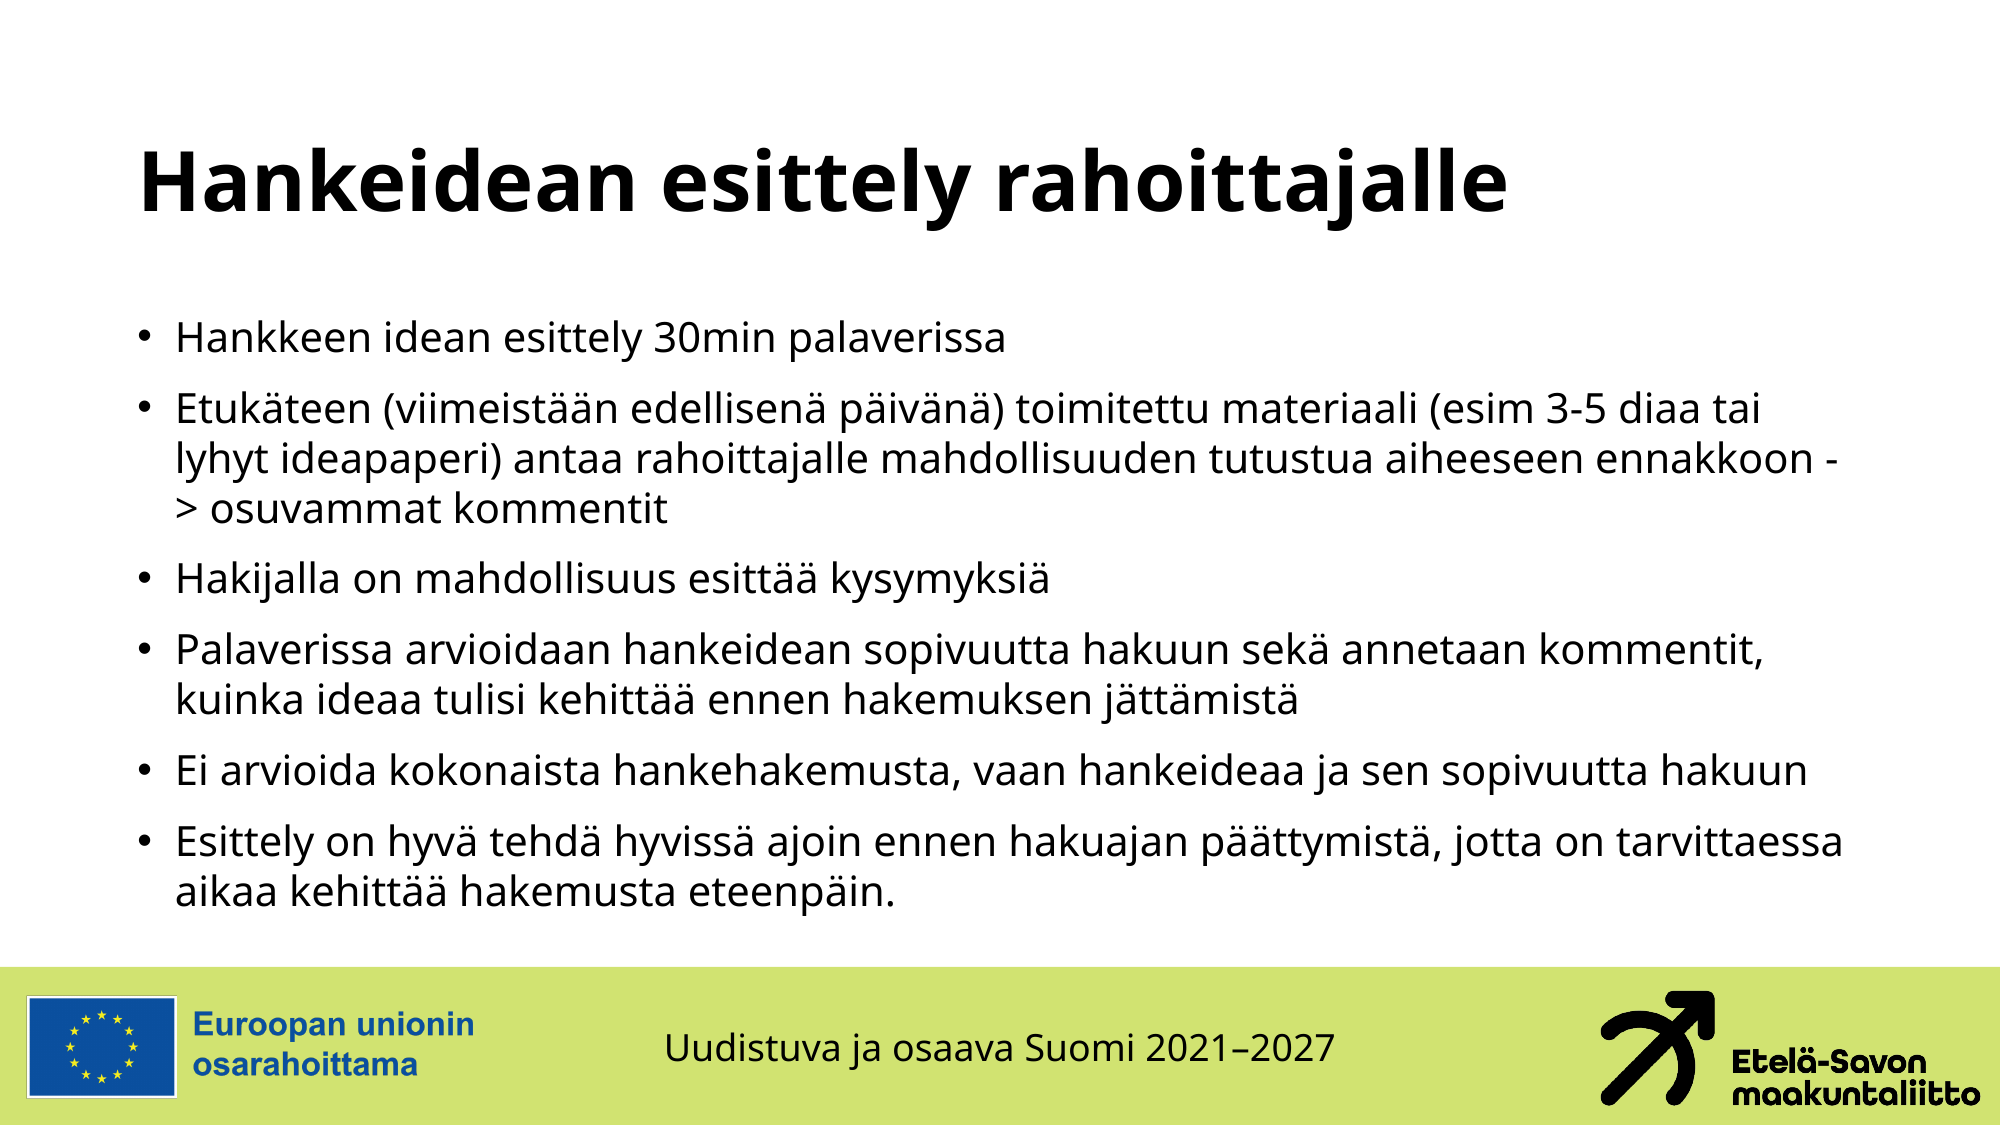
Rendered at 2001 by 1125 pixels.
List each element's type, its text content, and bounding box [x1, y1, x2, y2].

list Hankkeen idean esittely 30min palaverissa Etukäteen (viimeistään edellisenä päivänä) toimitettu materiaali (esim 3-5 diaa tai lyhyt ideapaperi) antaa rahoittajalle mahdollisuuden tutustua aiheeseen ennakkoon -> osuvammat kommentit Hakijalla on mahdollisuus esittää kysymyksiä Palaverissa arvioidaan hankeidean sopivuutta hakuun sekä annetaan kommentit, kuinka ideaa tulisi kehittää ennen hakemuksen jättämistä Ei arvioida kokonaista hankehakemusta, vaan hankeideaa ja sen sopivuutta hakuun Esittely on hyvä tehdä hyvissä ajoin ennen hakuajan päättymistä, jotta on tarvittaessa aikaa kehittää hakemusta eteenpäin. [137, 310, 1863, 933]
title Hankeidean esittely rahoittajalle [137, 59, 1863, 230]
picture [1578, 968, 2000, 1125]
